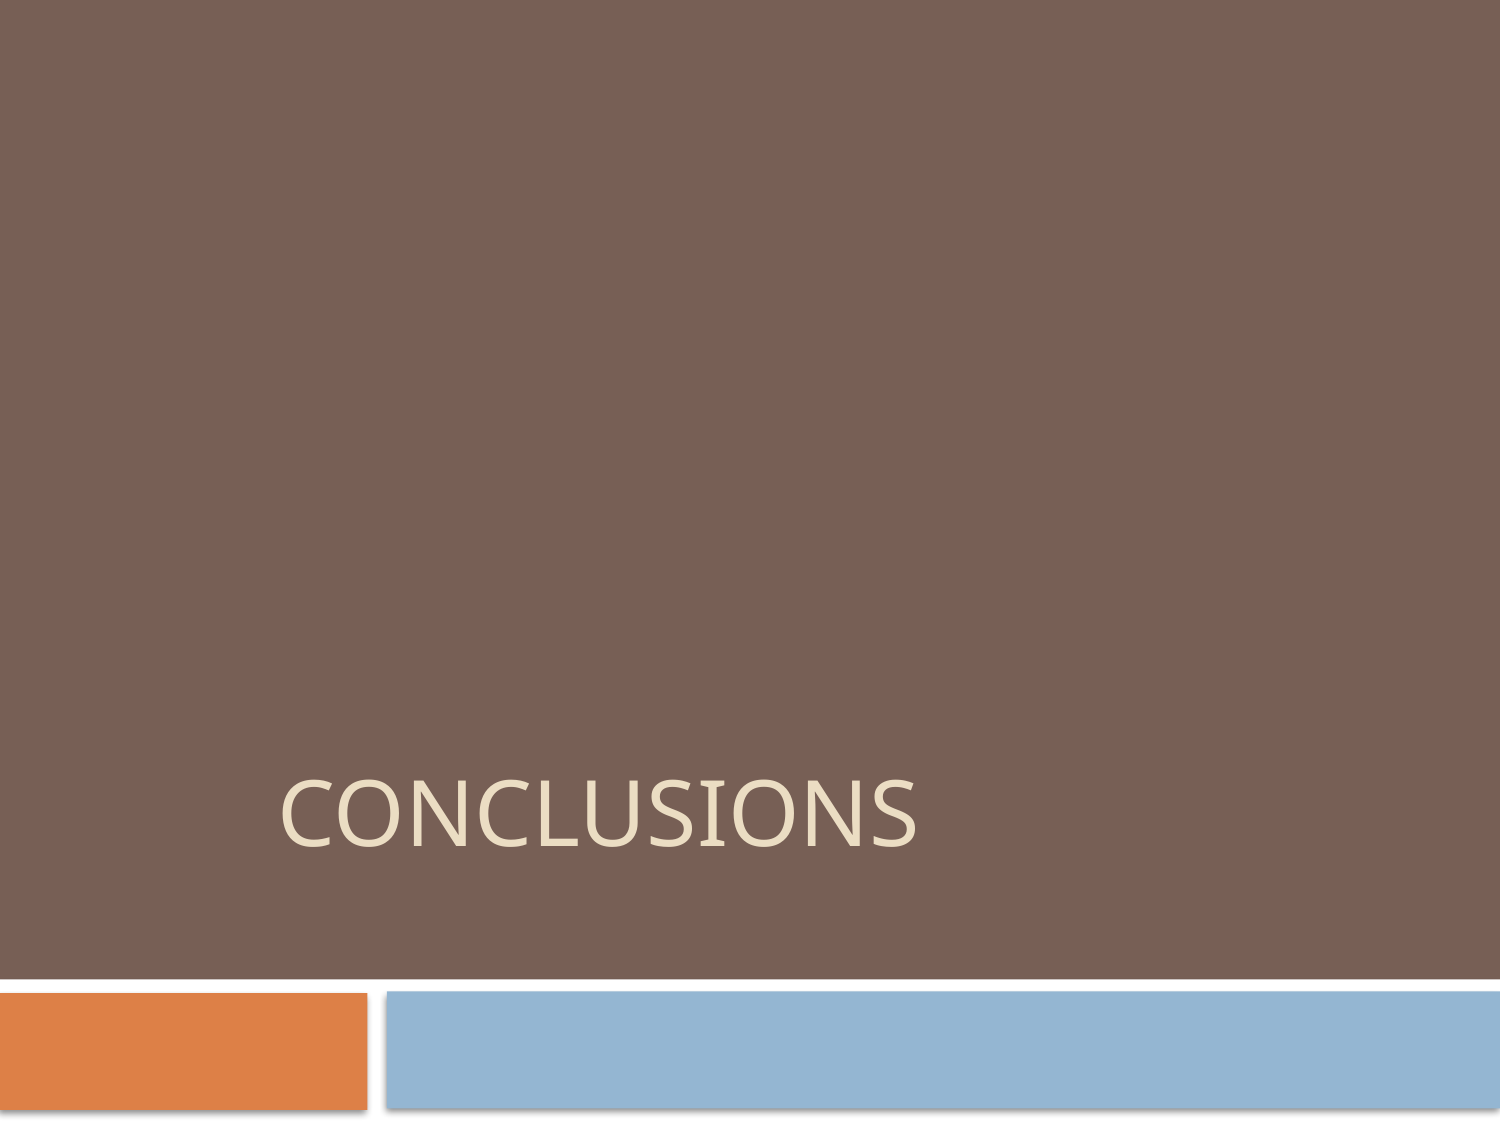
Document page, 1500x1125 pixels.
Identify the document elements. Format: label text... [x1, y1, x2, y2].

title Conclusions [262, 646, 1313, 872]
